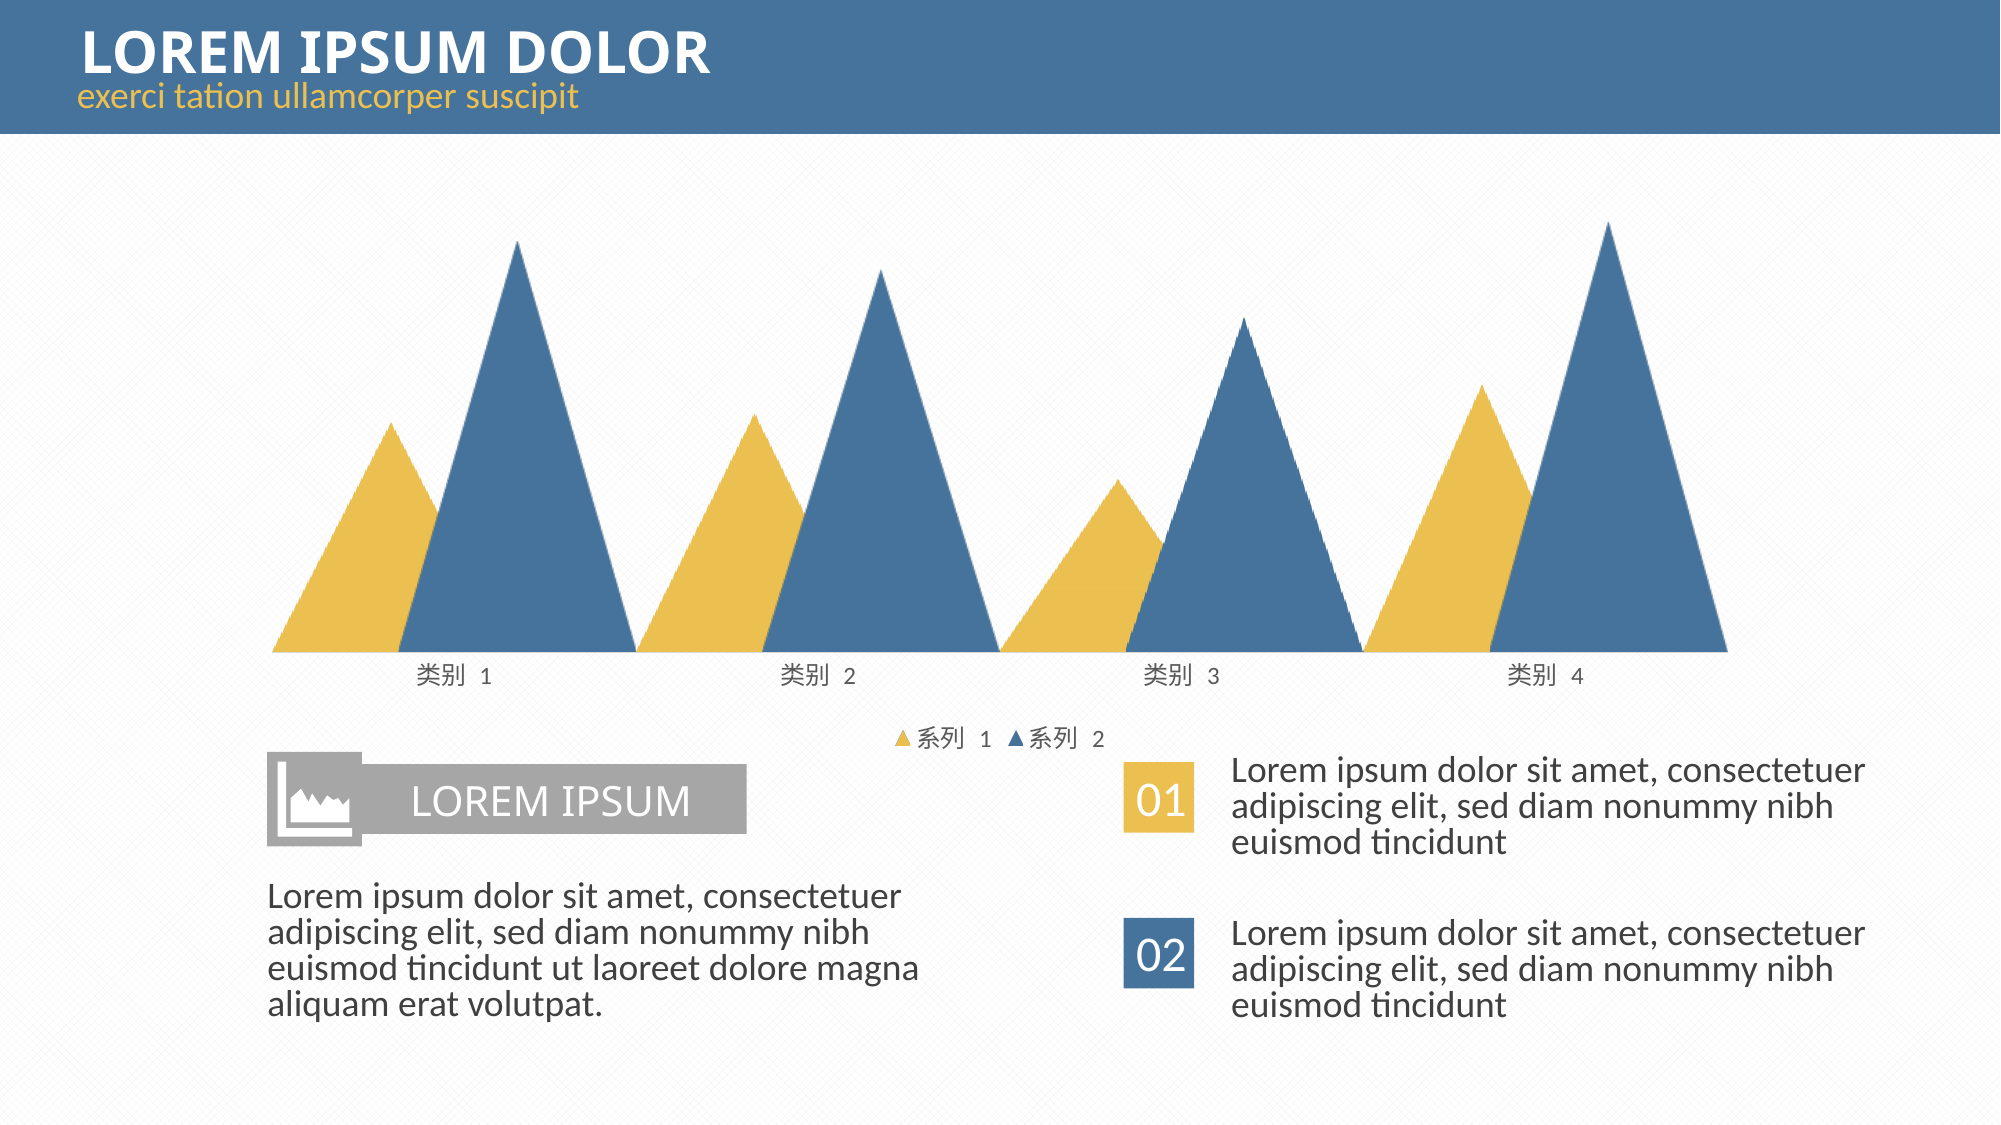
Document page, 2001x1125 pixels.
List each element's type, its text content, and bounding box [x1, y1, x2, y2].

text_box [277, 762, 353, 837]
text_box exerci tation ullamcorper suscipit [62, 72, 595, 123]
text_box Lorem ipsum dolor sit amet, consectetuer adipiscing elit, sed diam nonummy nibh euismod tincidunt ut laoreet dolore magna aliquam erat volutpat. [252, 872, 962, 1032]
text_box [0, 0, 2000, 135]
text_box [266, 762, 748, 847]
text_box Lorem ipsum dolor sit amet, consectetuer adipiscing elit, sed diam nonummy nibh euismod tincidunt [1216, 746, 1926, 870]
text_box Lorem ipsum dolor sit amet, consectetuer adipiscing elit, sed diam nonummy nibh euismod tincidunt [1216, 909, 1926, 1032]
text_box 01 [1121, 762, 1202, 835]
text_box LOREM IPSUM [395, 767, 718, 832]
text_box 02 [1121, 914, 1202, 990]
chart [241, 162, 1758, 762]
text_box LOREM IPSUM DOLOR [65, 7, 741, 93]
